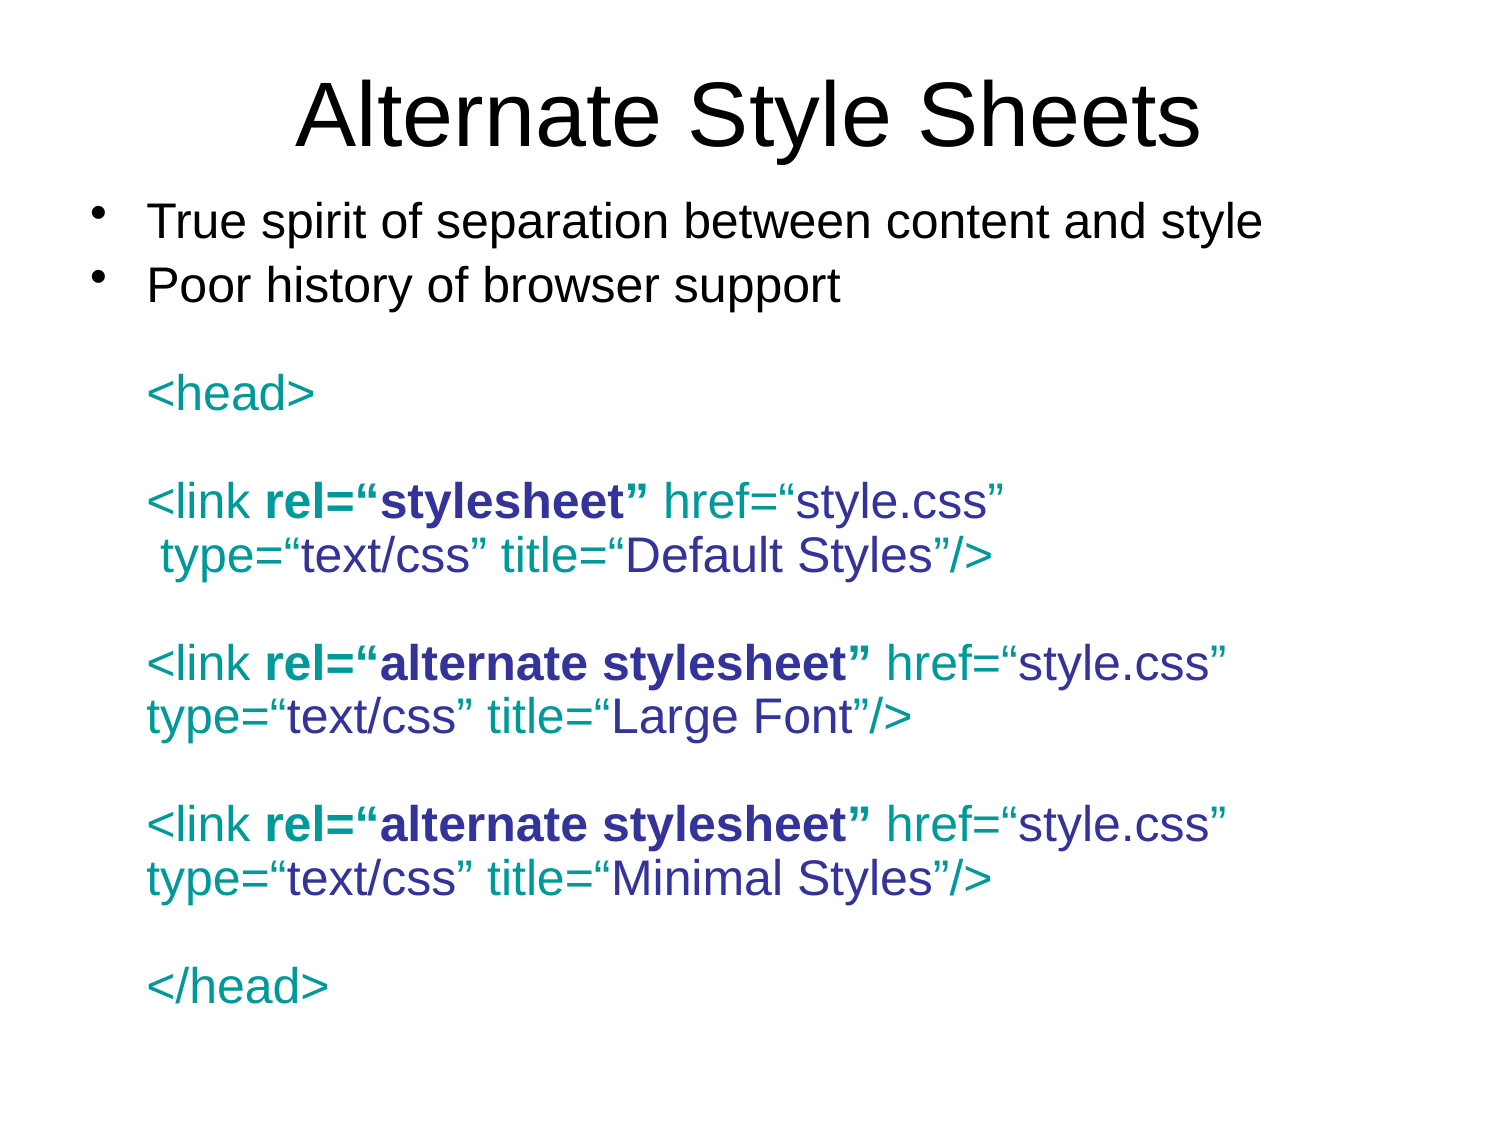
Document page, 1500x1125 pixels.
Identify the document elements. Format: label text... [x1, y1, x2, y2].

title Alternate Style Sheets [74, 44, 1426, 176]
list True spirit of separation between content and style Poor history of browser support <head> <link rel=“stylesheet” href=“style.css” type=“text/css” title=“Default Styles”/> <link rel=“alternate stylesheet” href=“style.css” type=“text/css” title=“Large Font”/> <link rel=“alternate stylesheet” href=“style.css” type=“text/css” title=“Minimal Styles”/> </head> [74, 187, 1426, 1076]
